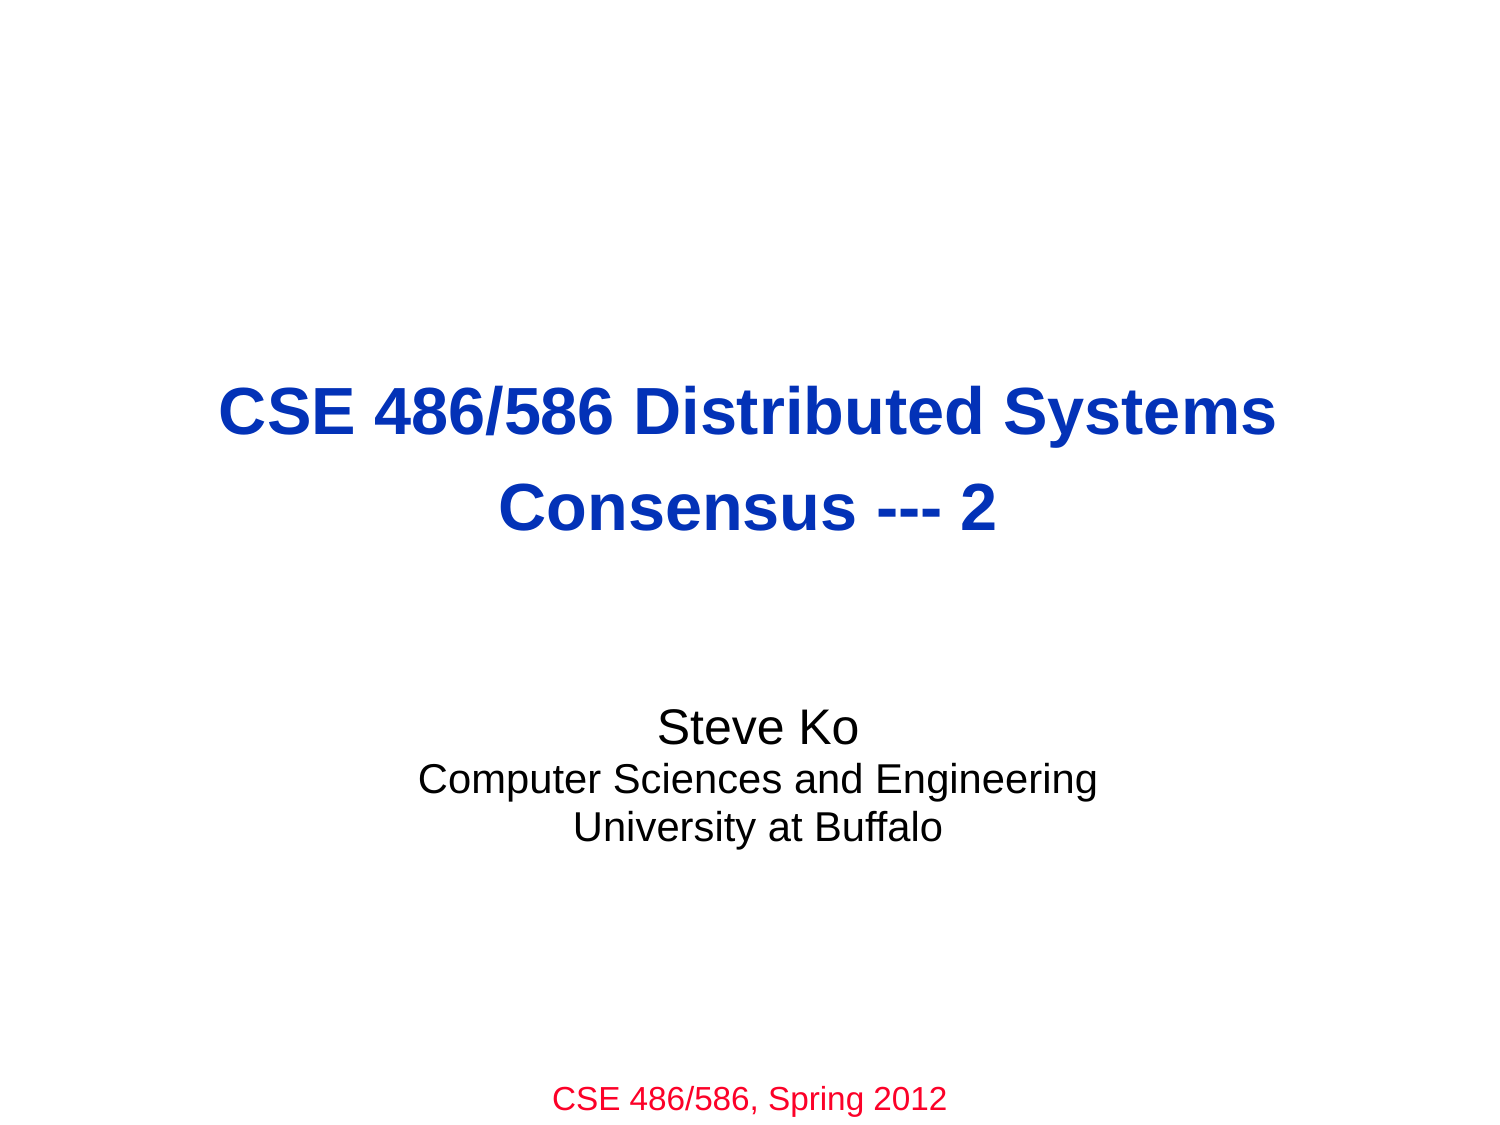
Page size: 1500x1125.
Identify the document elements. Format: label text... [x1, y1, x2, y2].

title CSE 486/586 Distributed Systems Consensus --- 2 [23, 311, 1474, 586]
subtitle Steve Ko Computer Sciences and Engineering University at Buffalo [191, 703, 1325, 917]
